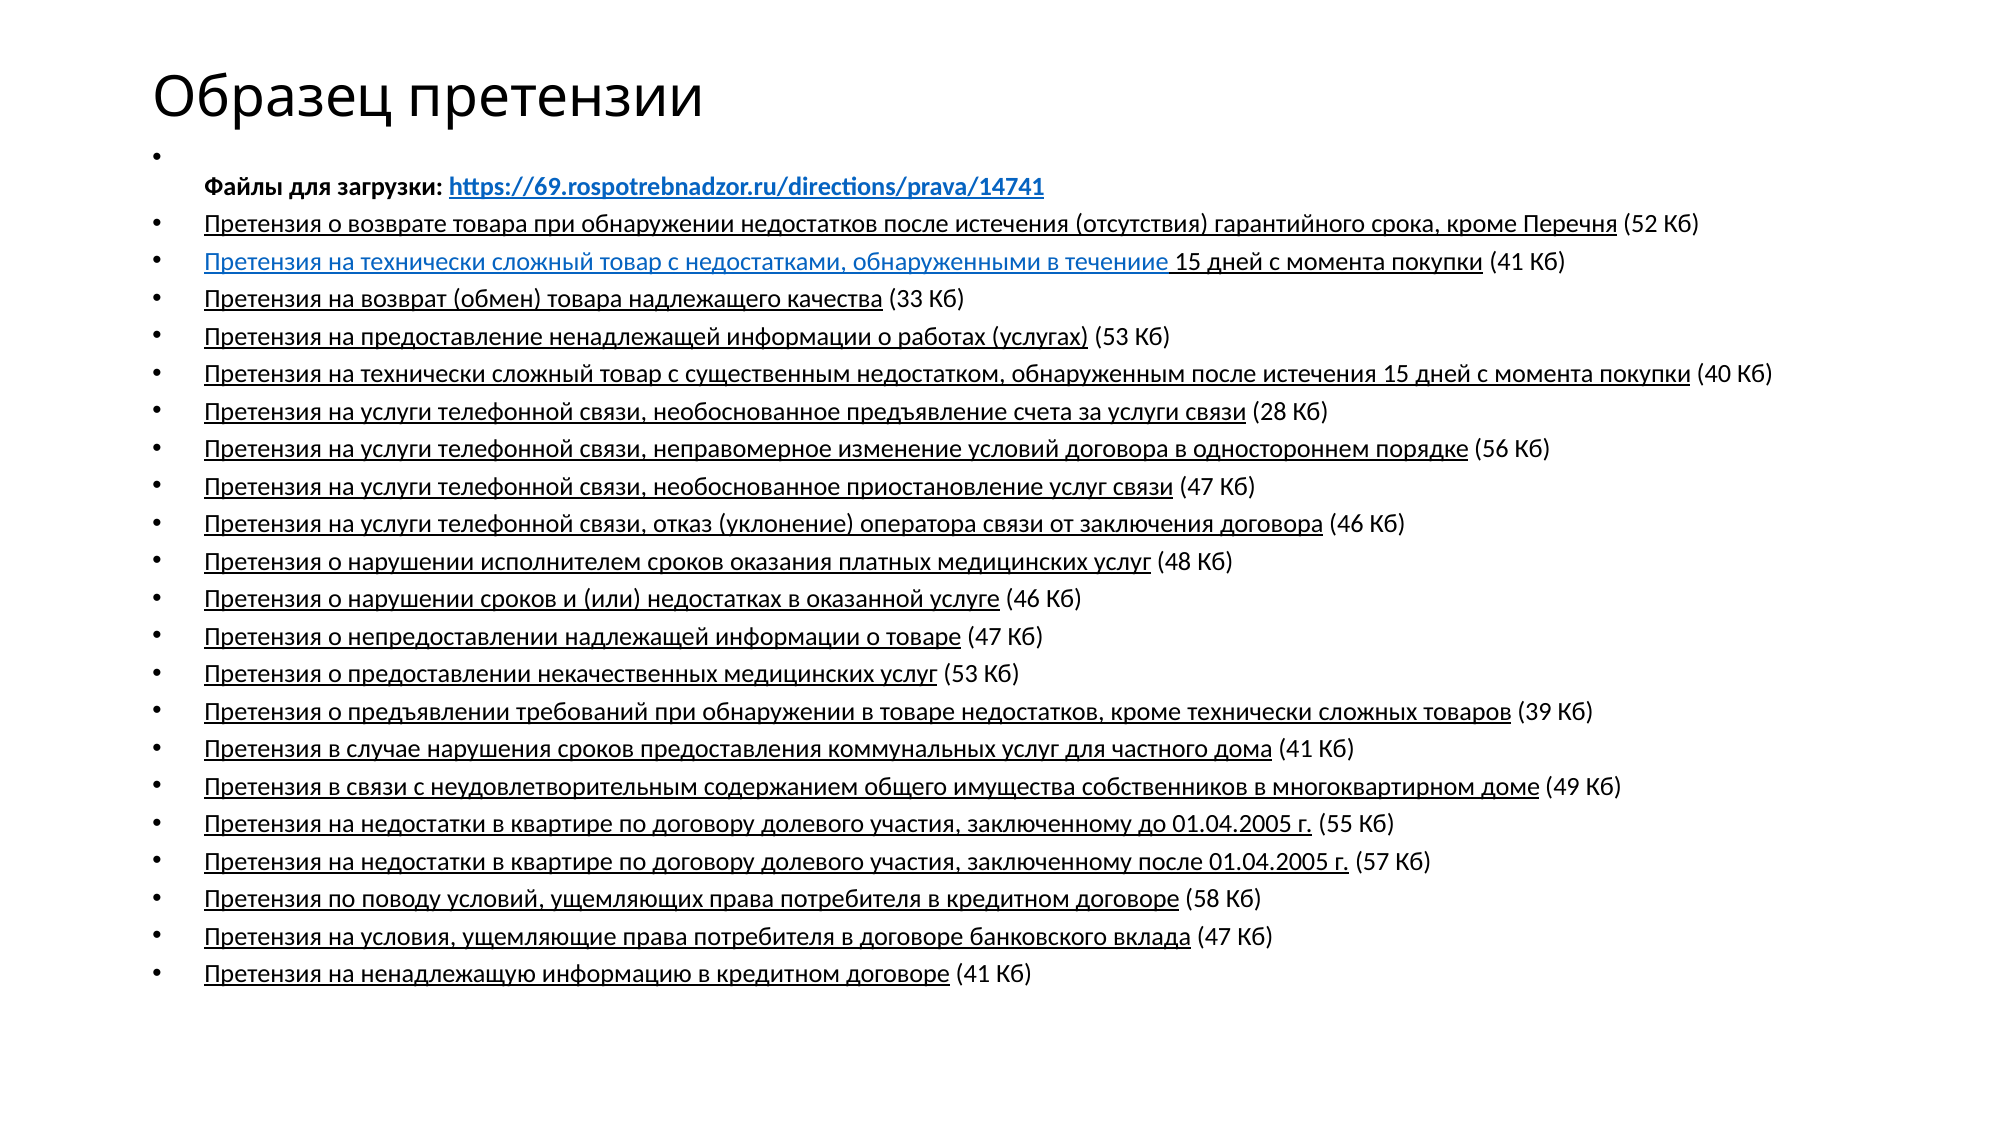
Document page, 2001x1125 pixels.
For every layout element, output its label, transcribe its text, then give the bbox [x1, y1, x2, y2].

title Образец претензии [137, 59, 1863, 136]
list Файлы для загрузки: https://69.rospotrebnadzor.ru/directions/prava/14741 Претензия о возврате товара при обнаружении недостатков после истечения (отсутствия) гарантийного срока, кроме Перечня (52 Кб) Претензия на технически сложный товар с недостатками, обнаруженными в течениие 15 дней с момента покупки (41 Кб) Претензия на возврат (обмен) товара надлежащего качества (33 Кб) Претензия на предоставление ненадлежащей информации о работах (услугах) (53 Кб) Претензия на технически сложный товар с существенным недостатком, обнаруженным после истечения 15 дней с момента покупки (40 Кб) Претензия на услуги телефонной связи, необоснованное предъявление счета за услуги связи (28 Кб) Претензия на услуги телефонной связи, неправомерное изменение условий договора в одностороннем порядке (56 Кб) Претензия на услуги телефонной связи, необоснованное приостановление услуг связи (47 Кб) Претензия на услуги телефонной связи, отказ (уклонение) оператора связи от заключения договора (46 Кб) Претензия о нарушении исполнителем сроков оказания платных медицинских услуг (48 Кб) Претензия о нарушении сроков и (или) недостатках в оказанной услуге (46 Кб) Претензия о непредоставлении надлежащей информации о товаре (47 Кб) Претензия о предоставлении некачественных медицинских услуг (53 Кб) Претензия о предъявлении требований при обнаружении в товаре недостатков, кроме технически сложных товаров (39 Кб) Претензия в случае нарушения сроков предоставления коммунальных услуг для частного дома (41 Кб) Претензия в связи с неудовлетворительным содержанием общего имущества собственников в многоквартирном доме (49 Кб) Претензия на недостатки в квартире по договору долевого участия, заключенному до 01.04.2005 г. (55 Кб) Претензия на недостатки в квартире по договору долевого участия, заключенному после 01.04.2005 г. (57 Кб) Претензия по поводу условий, ущемляющих права потребителя в кредитном договоре (58 Кб) Претензия на условия, ущемляющие права потребителя в договоре банковского вклада (47 Кб) Претензия на ненадлежащую информацию в кредитном договоре (41 Кб) [137, 136, 1863, 1014]
